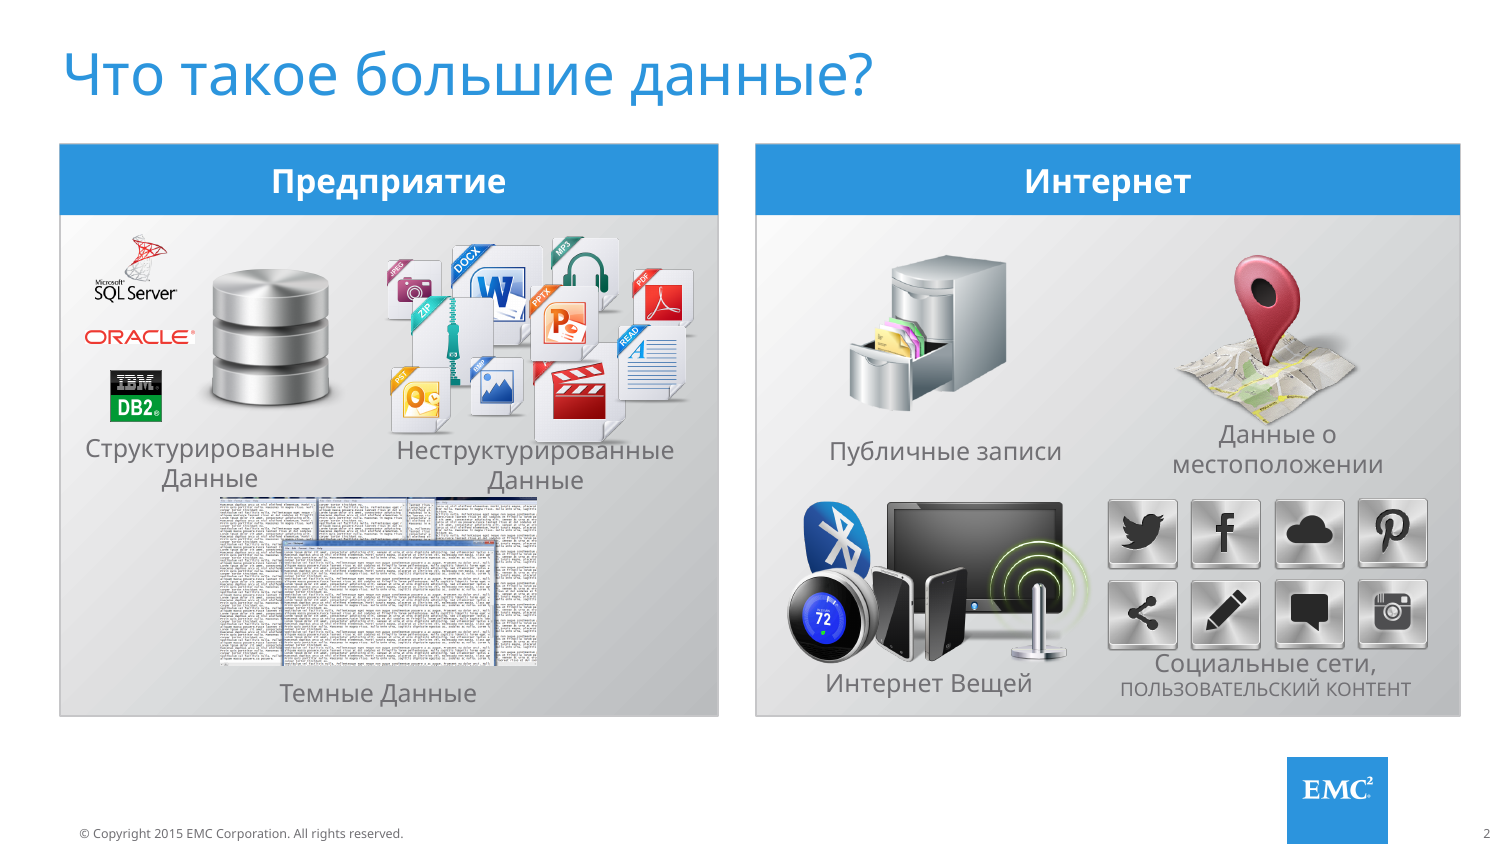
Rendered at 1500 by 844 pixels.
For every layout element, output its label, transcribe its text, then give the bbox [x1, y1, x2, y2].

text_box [777, 236, 1441, 709]
title Что такое большие данные? [62, 37, 1450, 113]
picture [1287, 757, 1388, 844]
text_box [61, 233, 359, 502]
text_box [58, 142, 720, 718]
text_box Интернет [755, 144, 1460, 216]
text_box Предприятие [59, 144, 719, 216]
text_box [219, 497, 538, 717]
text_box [371, 236, 701, 504]
text_box [753, 142, 1462, 718]
